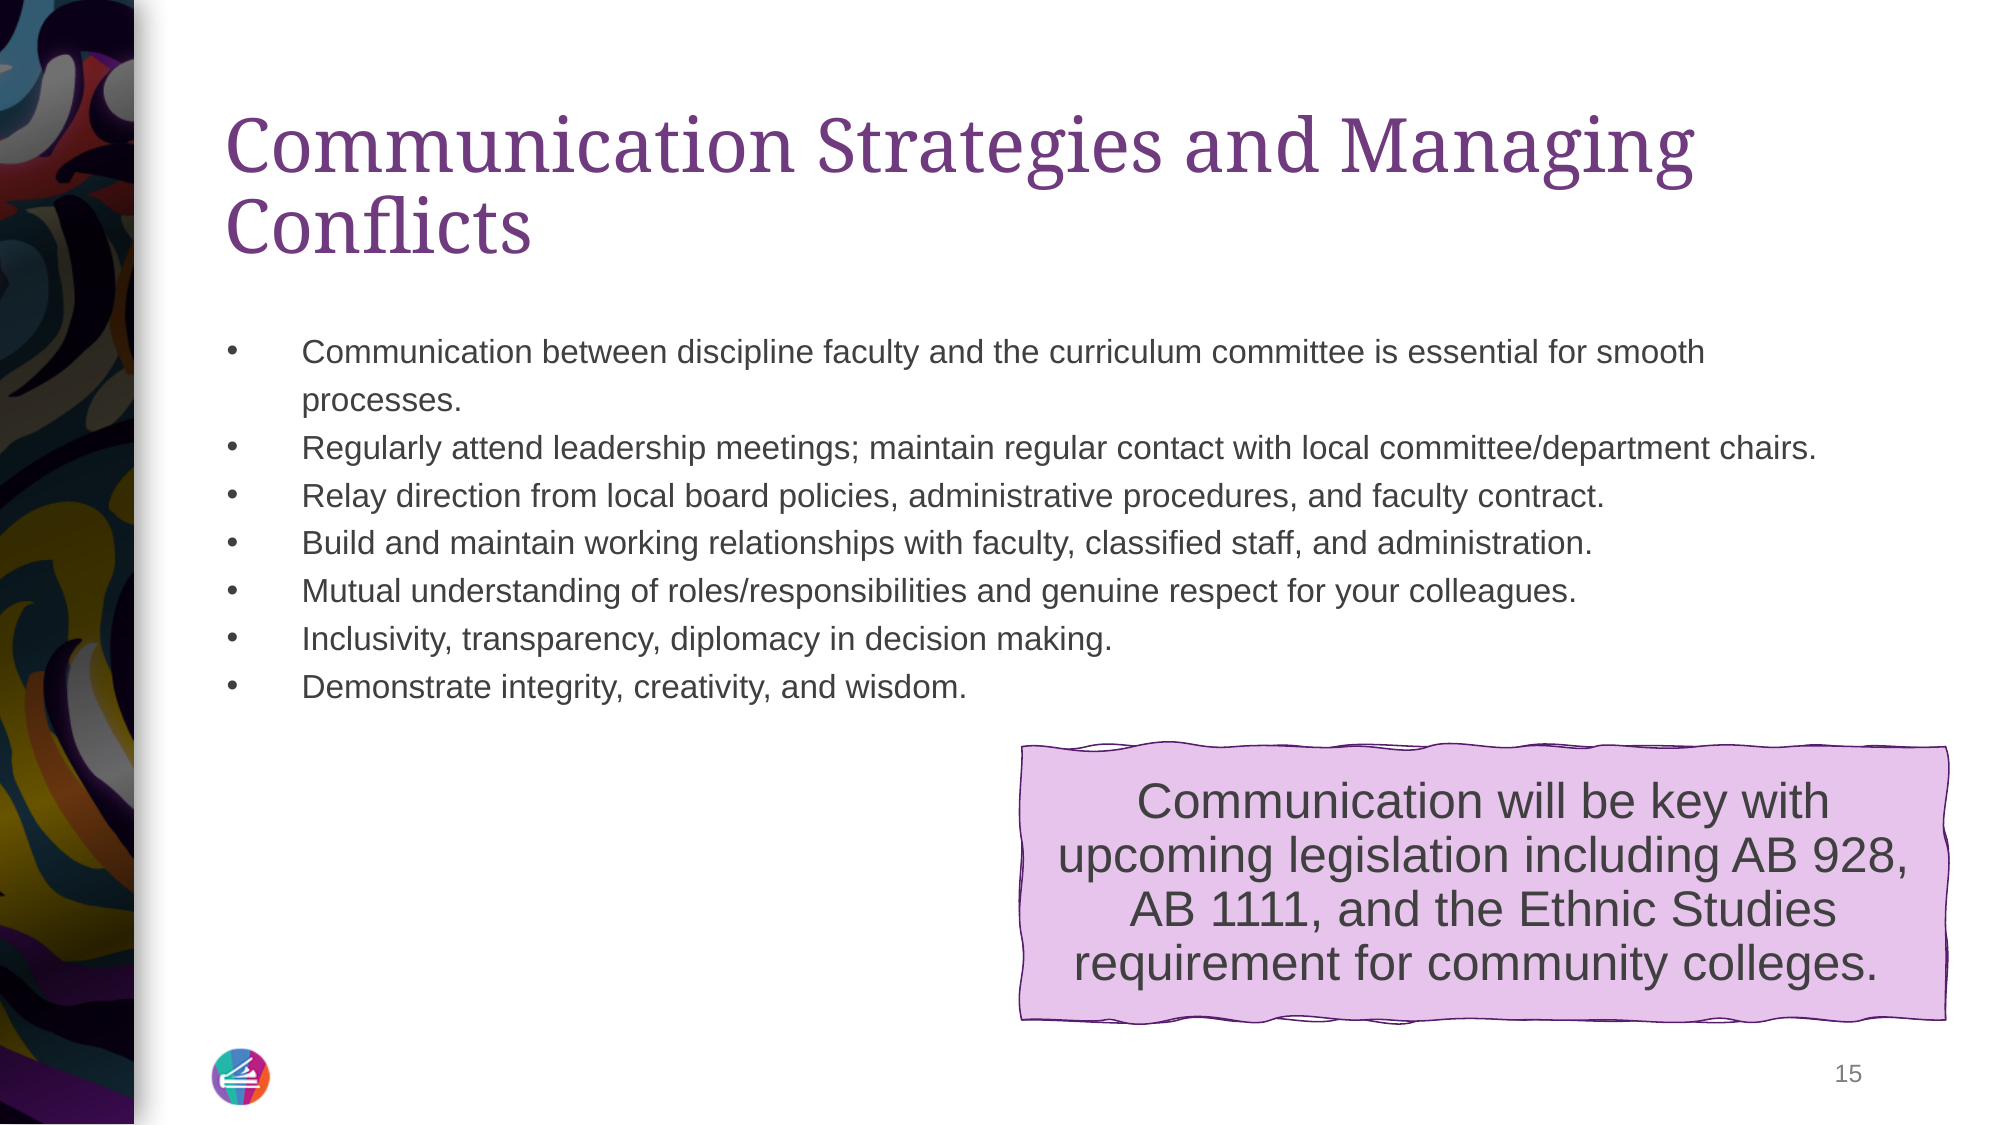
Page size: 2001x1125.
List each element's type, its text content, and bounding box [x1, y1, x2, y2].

list Communication between discipline faculty and the curriculum committee is essential for smooth processes. Regularly attend leadership meetings; maintain regular contact with local committee/department chairs. Relay direction from local board policies, administrative procedures, and faculty contract. Build and maintain working relationships with faculty, classified staff, and administration. Mutual understanding of roles/responsibilities and genuine respect for your colleagues. Inclusivity, transparency, diplomacy in decision making. Demonstrate integrity, creativity, and wisdom. [211, 314, 1862, 747]
picture [0, 0, 134, 1124]
slide_number 15 [1712, 1042, 1863, 1103]
title Communication Strategies and Managing Conflicts [209, 59, 1858, 278]
picture [209, 1046, 272, 1108]
text_box Communication will be key with upcoming legislation including AB 928, AB 1111, and the Ethnic Studies requirement for community colleges. [1019, 741, 1949, 1025]
